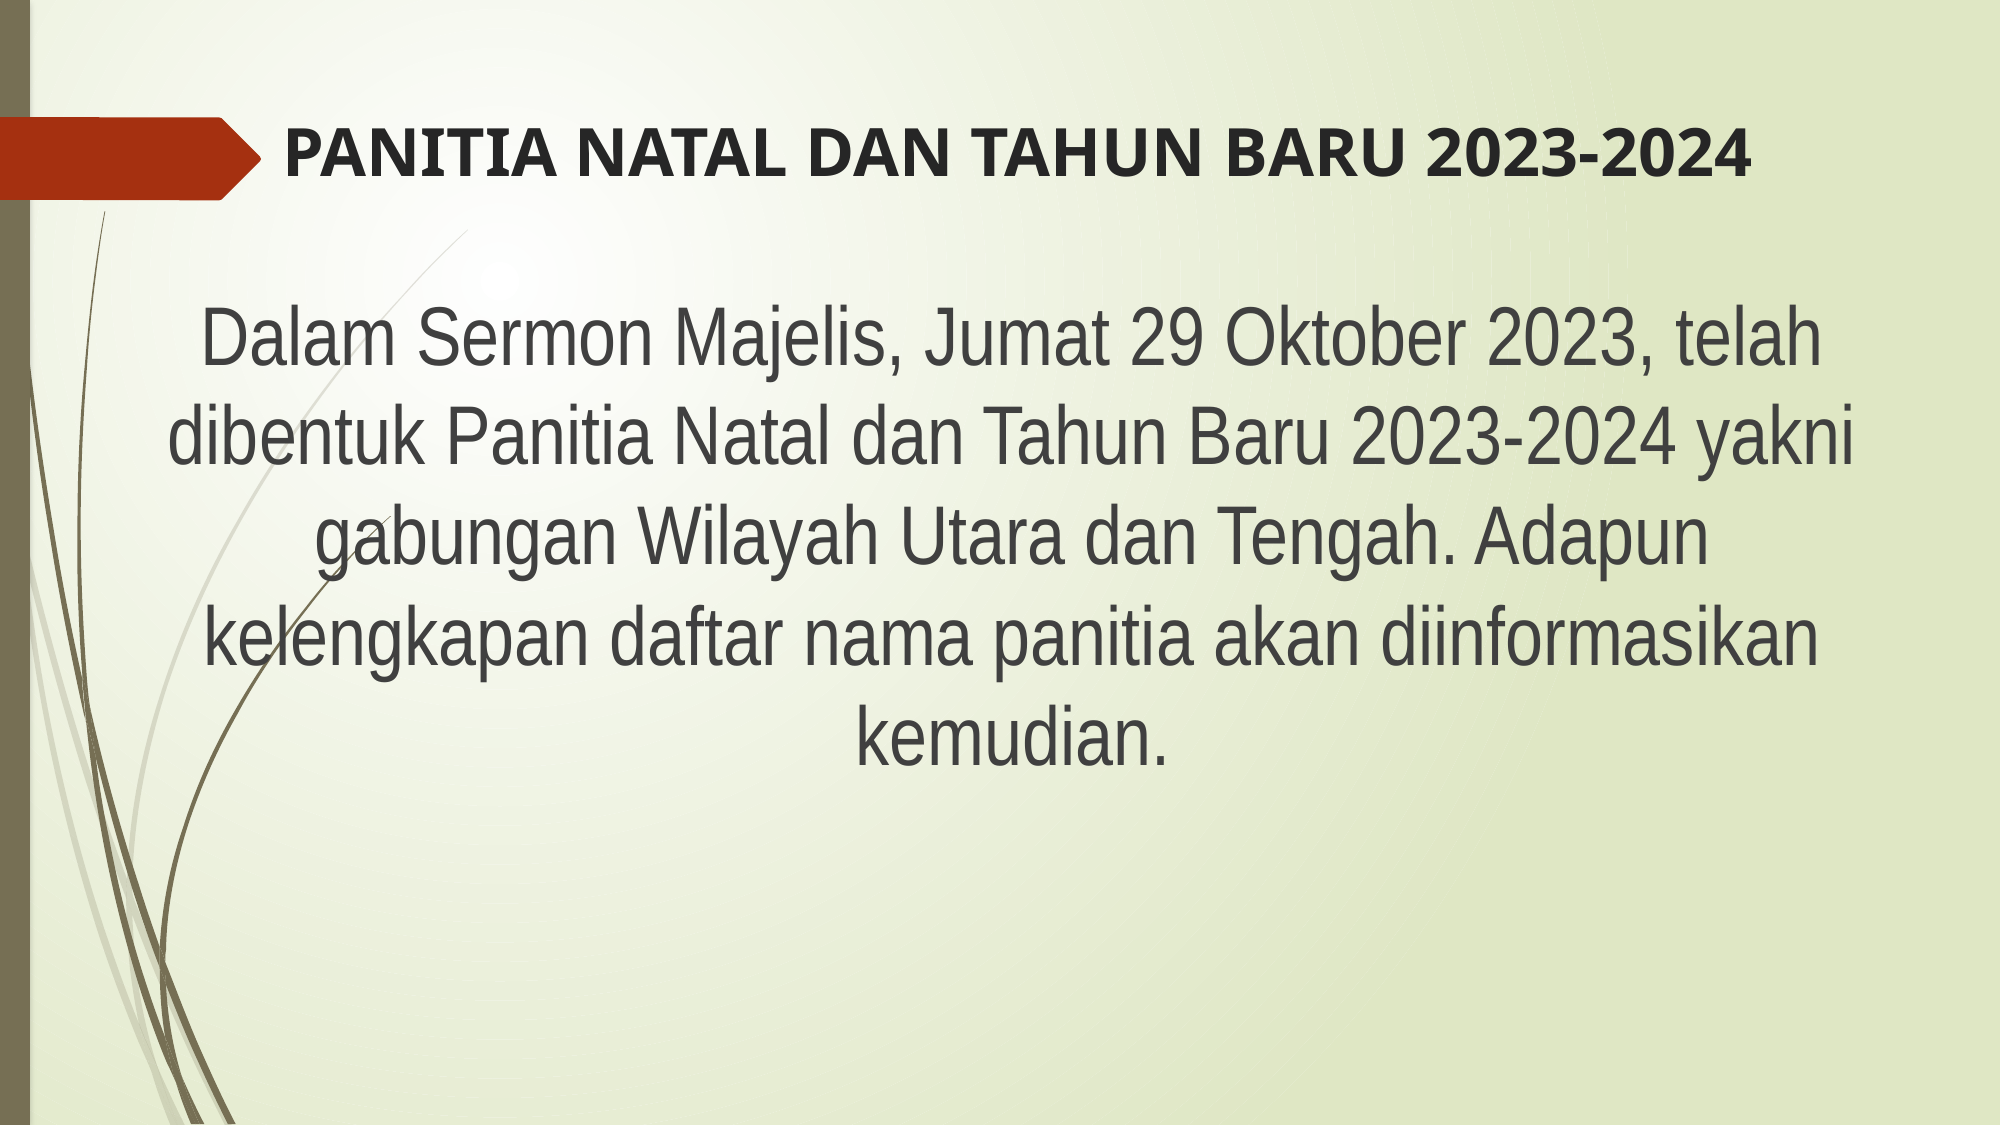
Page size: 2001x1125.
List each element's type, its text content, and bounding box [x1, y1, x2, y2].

list Dalam Sermon Majelis, Jumat 29 Oktober 2023, telah dibentuk Panitia Natal dan Tahun Baru 2023-2024 yakni gabungan Wilayah Utara dan Tengah. Adapun kelengkapan daftar nama panitia akan diinformasikan kemudian. [138, 274, 1888, 970]
title PANITIA NATAL DAN TAHUN BARU 2023-2024 [267, 102, 1888, 274]
